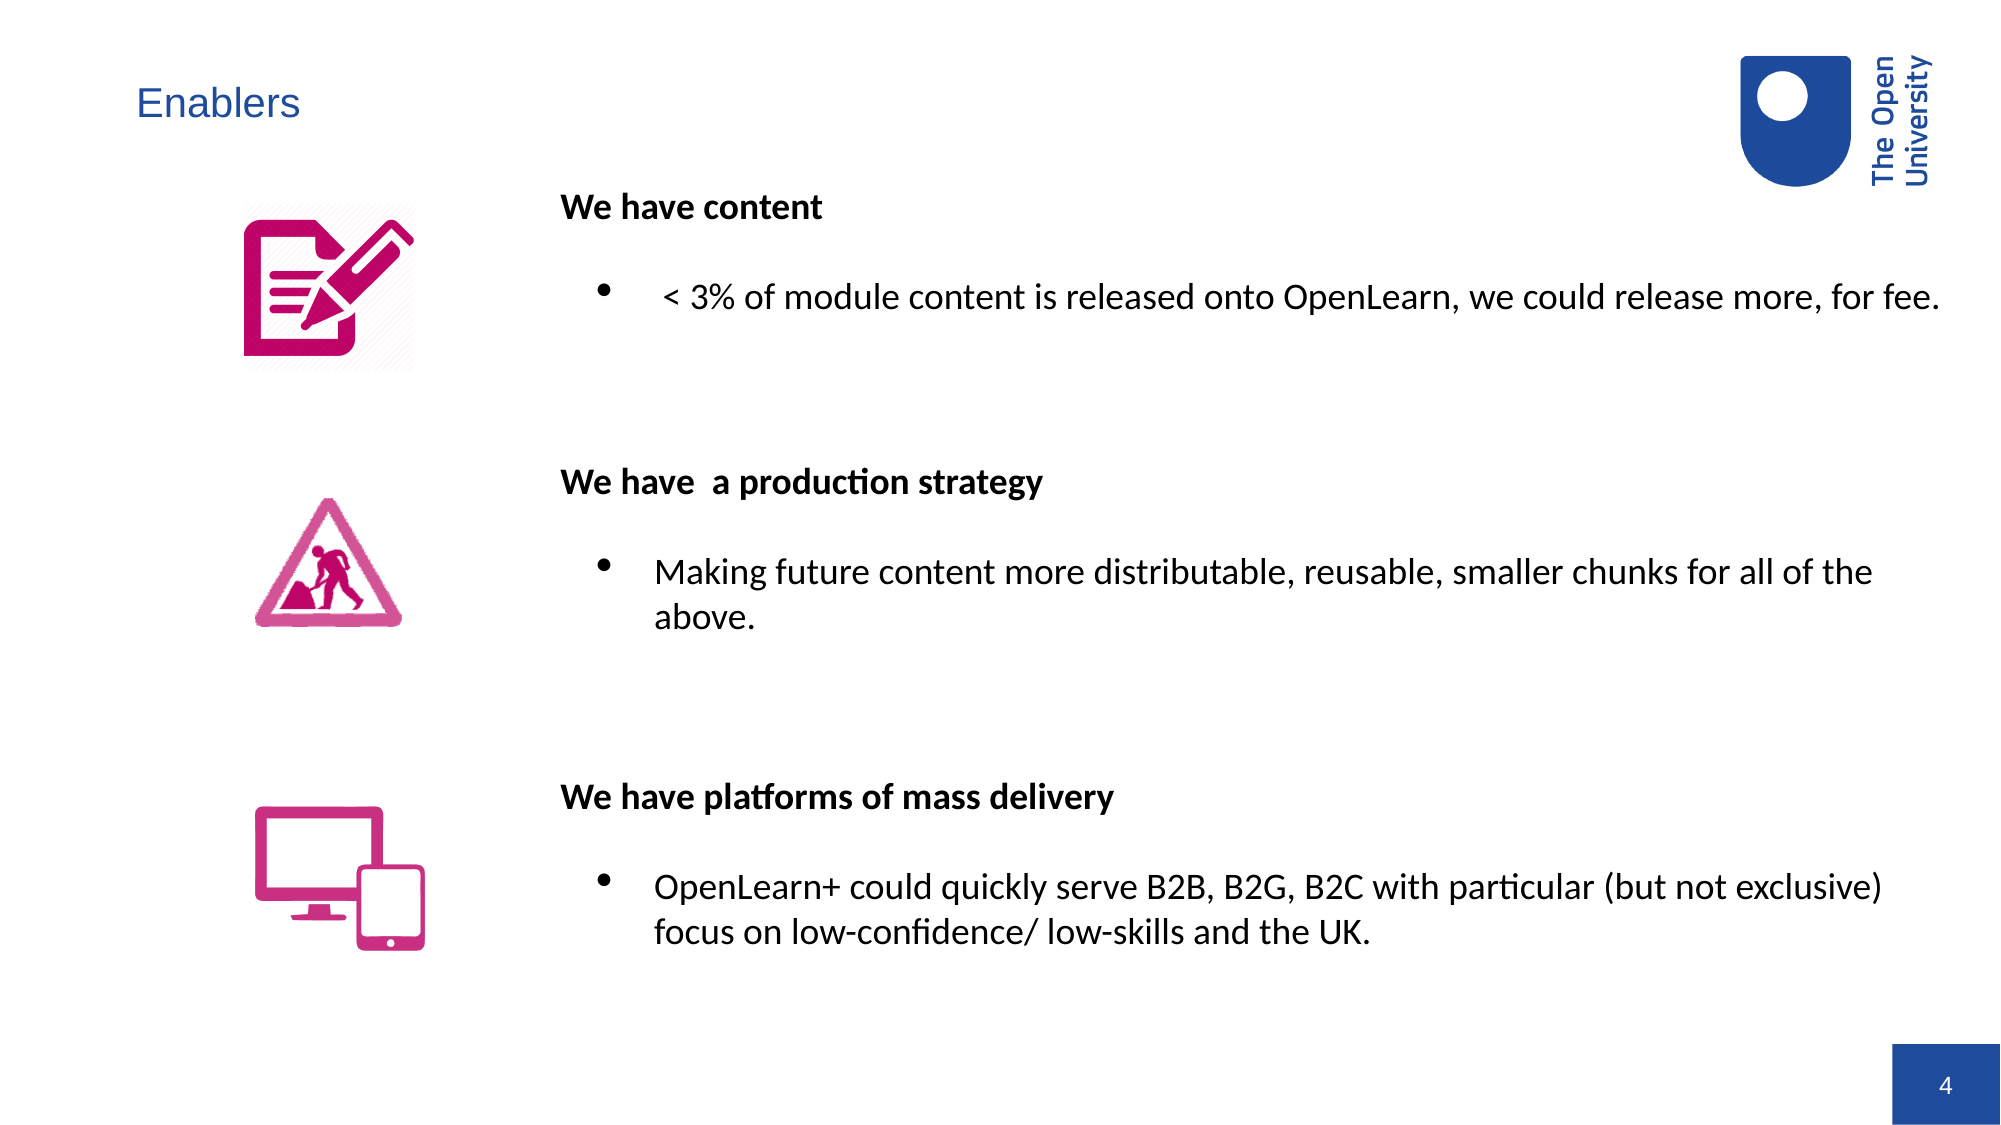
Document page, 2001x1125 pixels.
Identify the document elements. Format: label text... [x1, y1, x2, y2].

picture [255, 806, 425, 951]
picture [243, 202, 414, 372]
picture [1732, 46, 1949, 174]
text_box We have content < 3% of module content is released onto OpenLearn, we could release more, for fee. We have a production strategy Making future content more distributable, reusable, smaller chunks for all of the above. We have platforms of mass delivery OpenLearn+ could quickly serve B2B, B2G, B2C with particular (but not exclusive) focus on low-confidence/ low-skills and the UK. [508, 174, 1971, 1120]
text_box Enablers [121, 68, 328, 134]
picture [255, 498, 402, 627]
